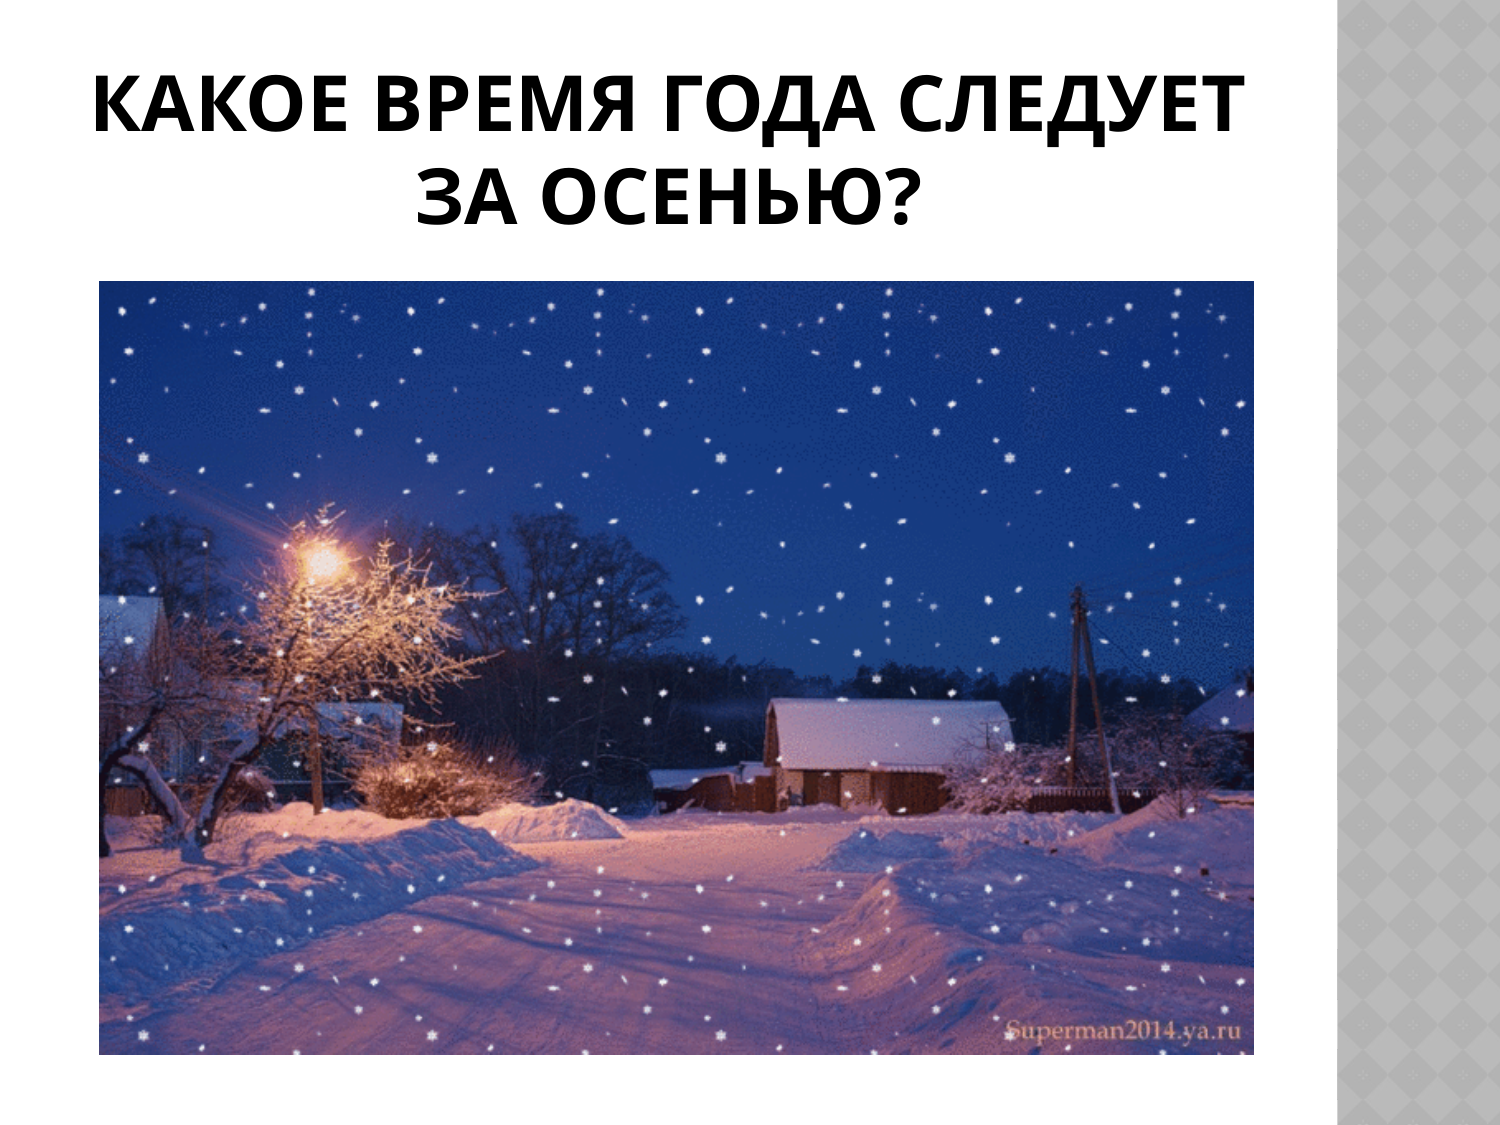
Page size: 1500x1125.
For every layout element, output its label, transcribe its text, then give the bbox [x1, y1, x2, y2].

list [99, 280, 1255, 1056]
title Какое время года следует за осенью? [75, 52, 1263, 240]
